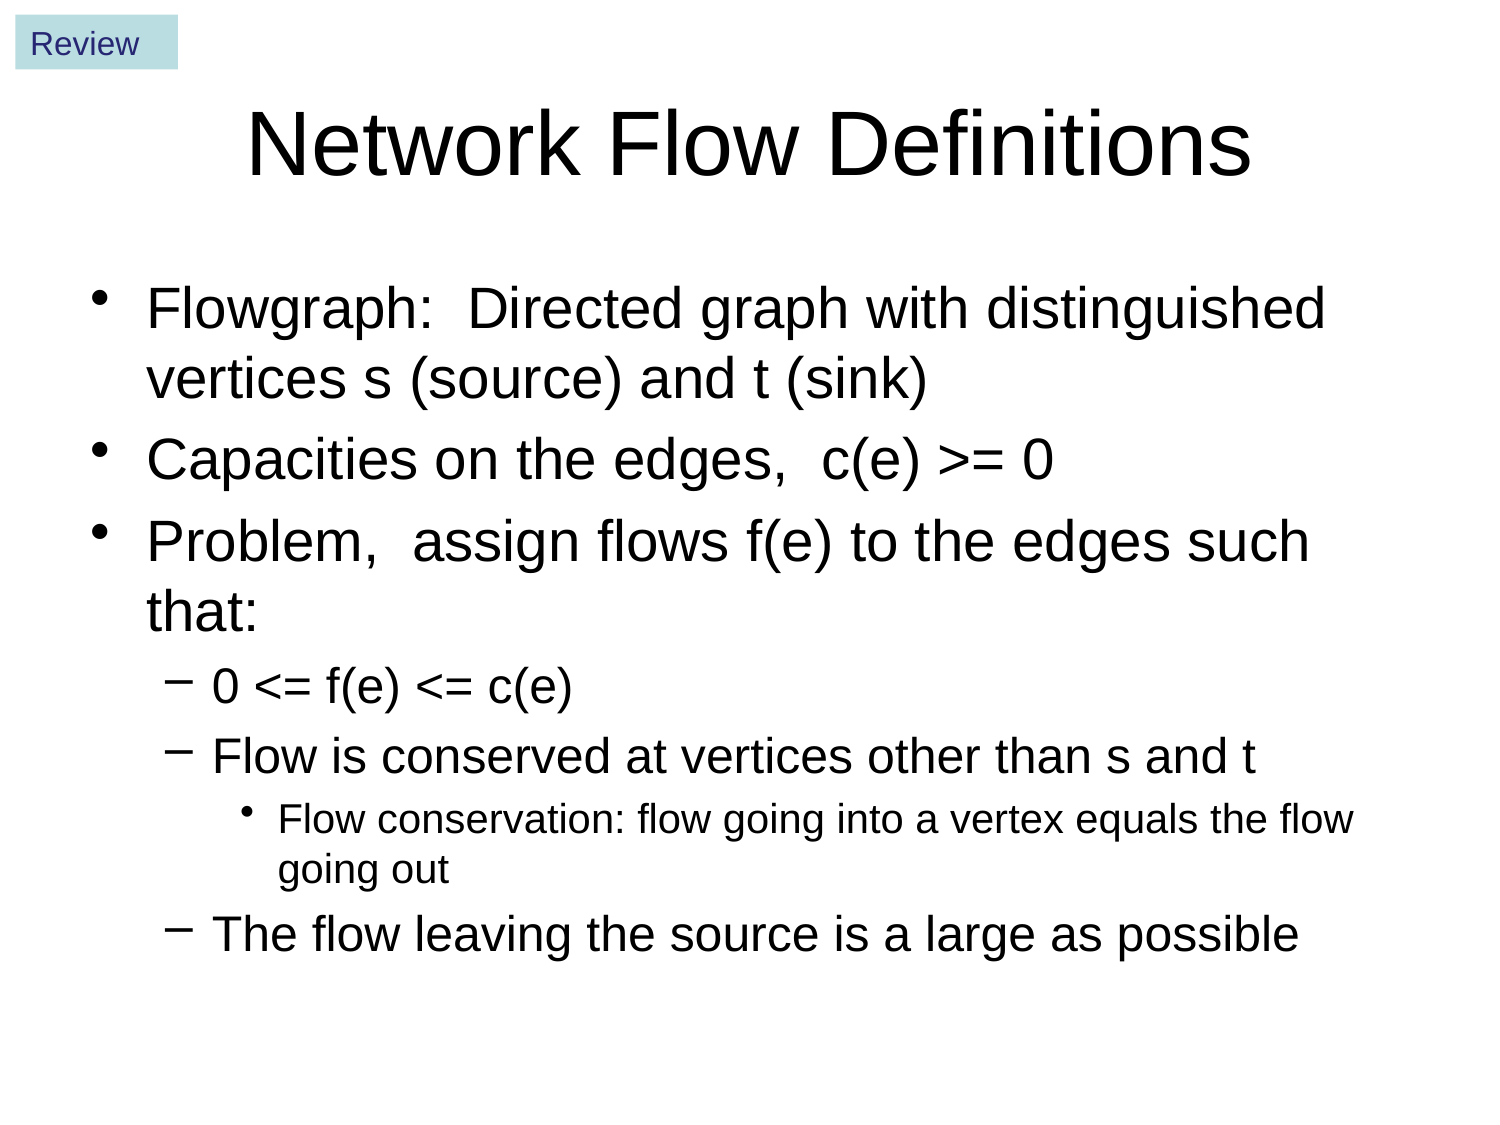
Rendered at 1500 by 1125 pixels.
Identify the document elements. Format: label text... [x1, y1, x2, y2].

text_box Review [15, 14, 178, 70]
list Flowgraph: Directed graph with distinguished vertices s (source) and t (sink) Capacities on the edges, c(e) >= 0 Problem, assign flows f(e) to the edges such that: 0 <= f(e) <= c(e) Flow is conserved at vertices other than s and t Flow conservation: flow going into a vertex equals the flow going out The flow leaving the source is a large as possible [75, 262, 1425, 1005]
title Network Flow Definitions [75, 45, 1425, 233]
